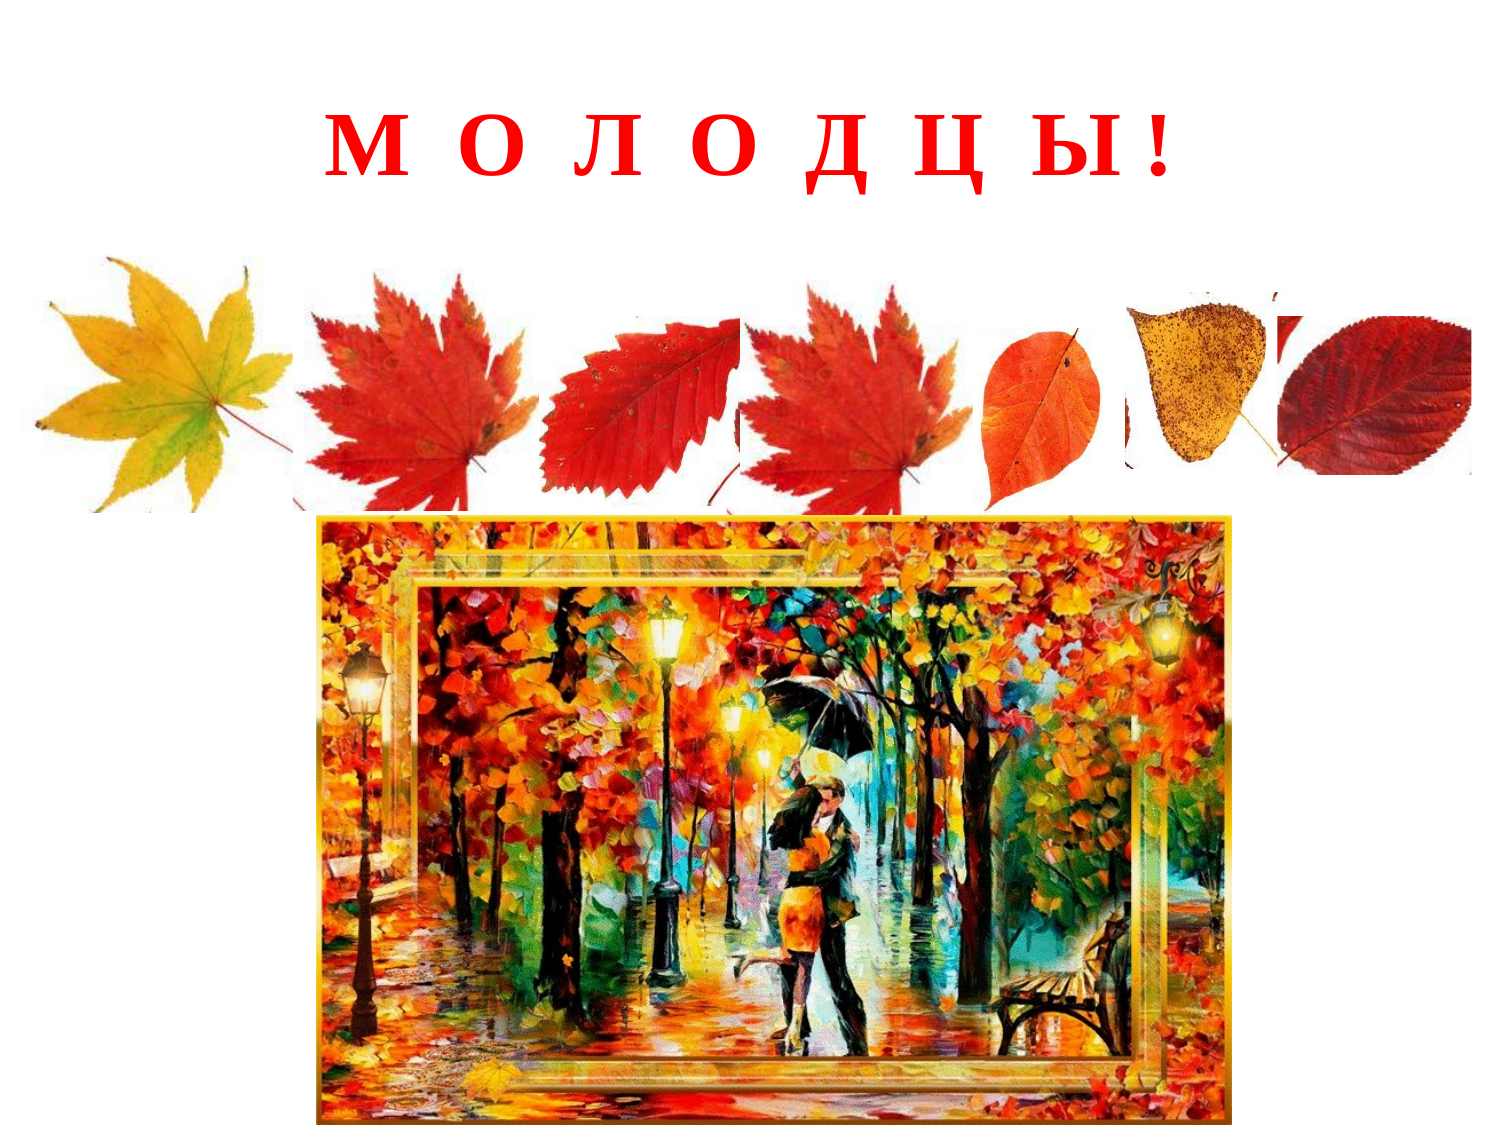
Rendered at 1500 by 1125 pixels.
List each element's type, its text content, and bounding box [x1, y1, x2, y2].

picture [0, 234, 1232, 1125]
title М О Л О Д Ц Ы ! [75, 45, 1425, 233]
picture [1124, 292, 1472, 475]
